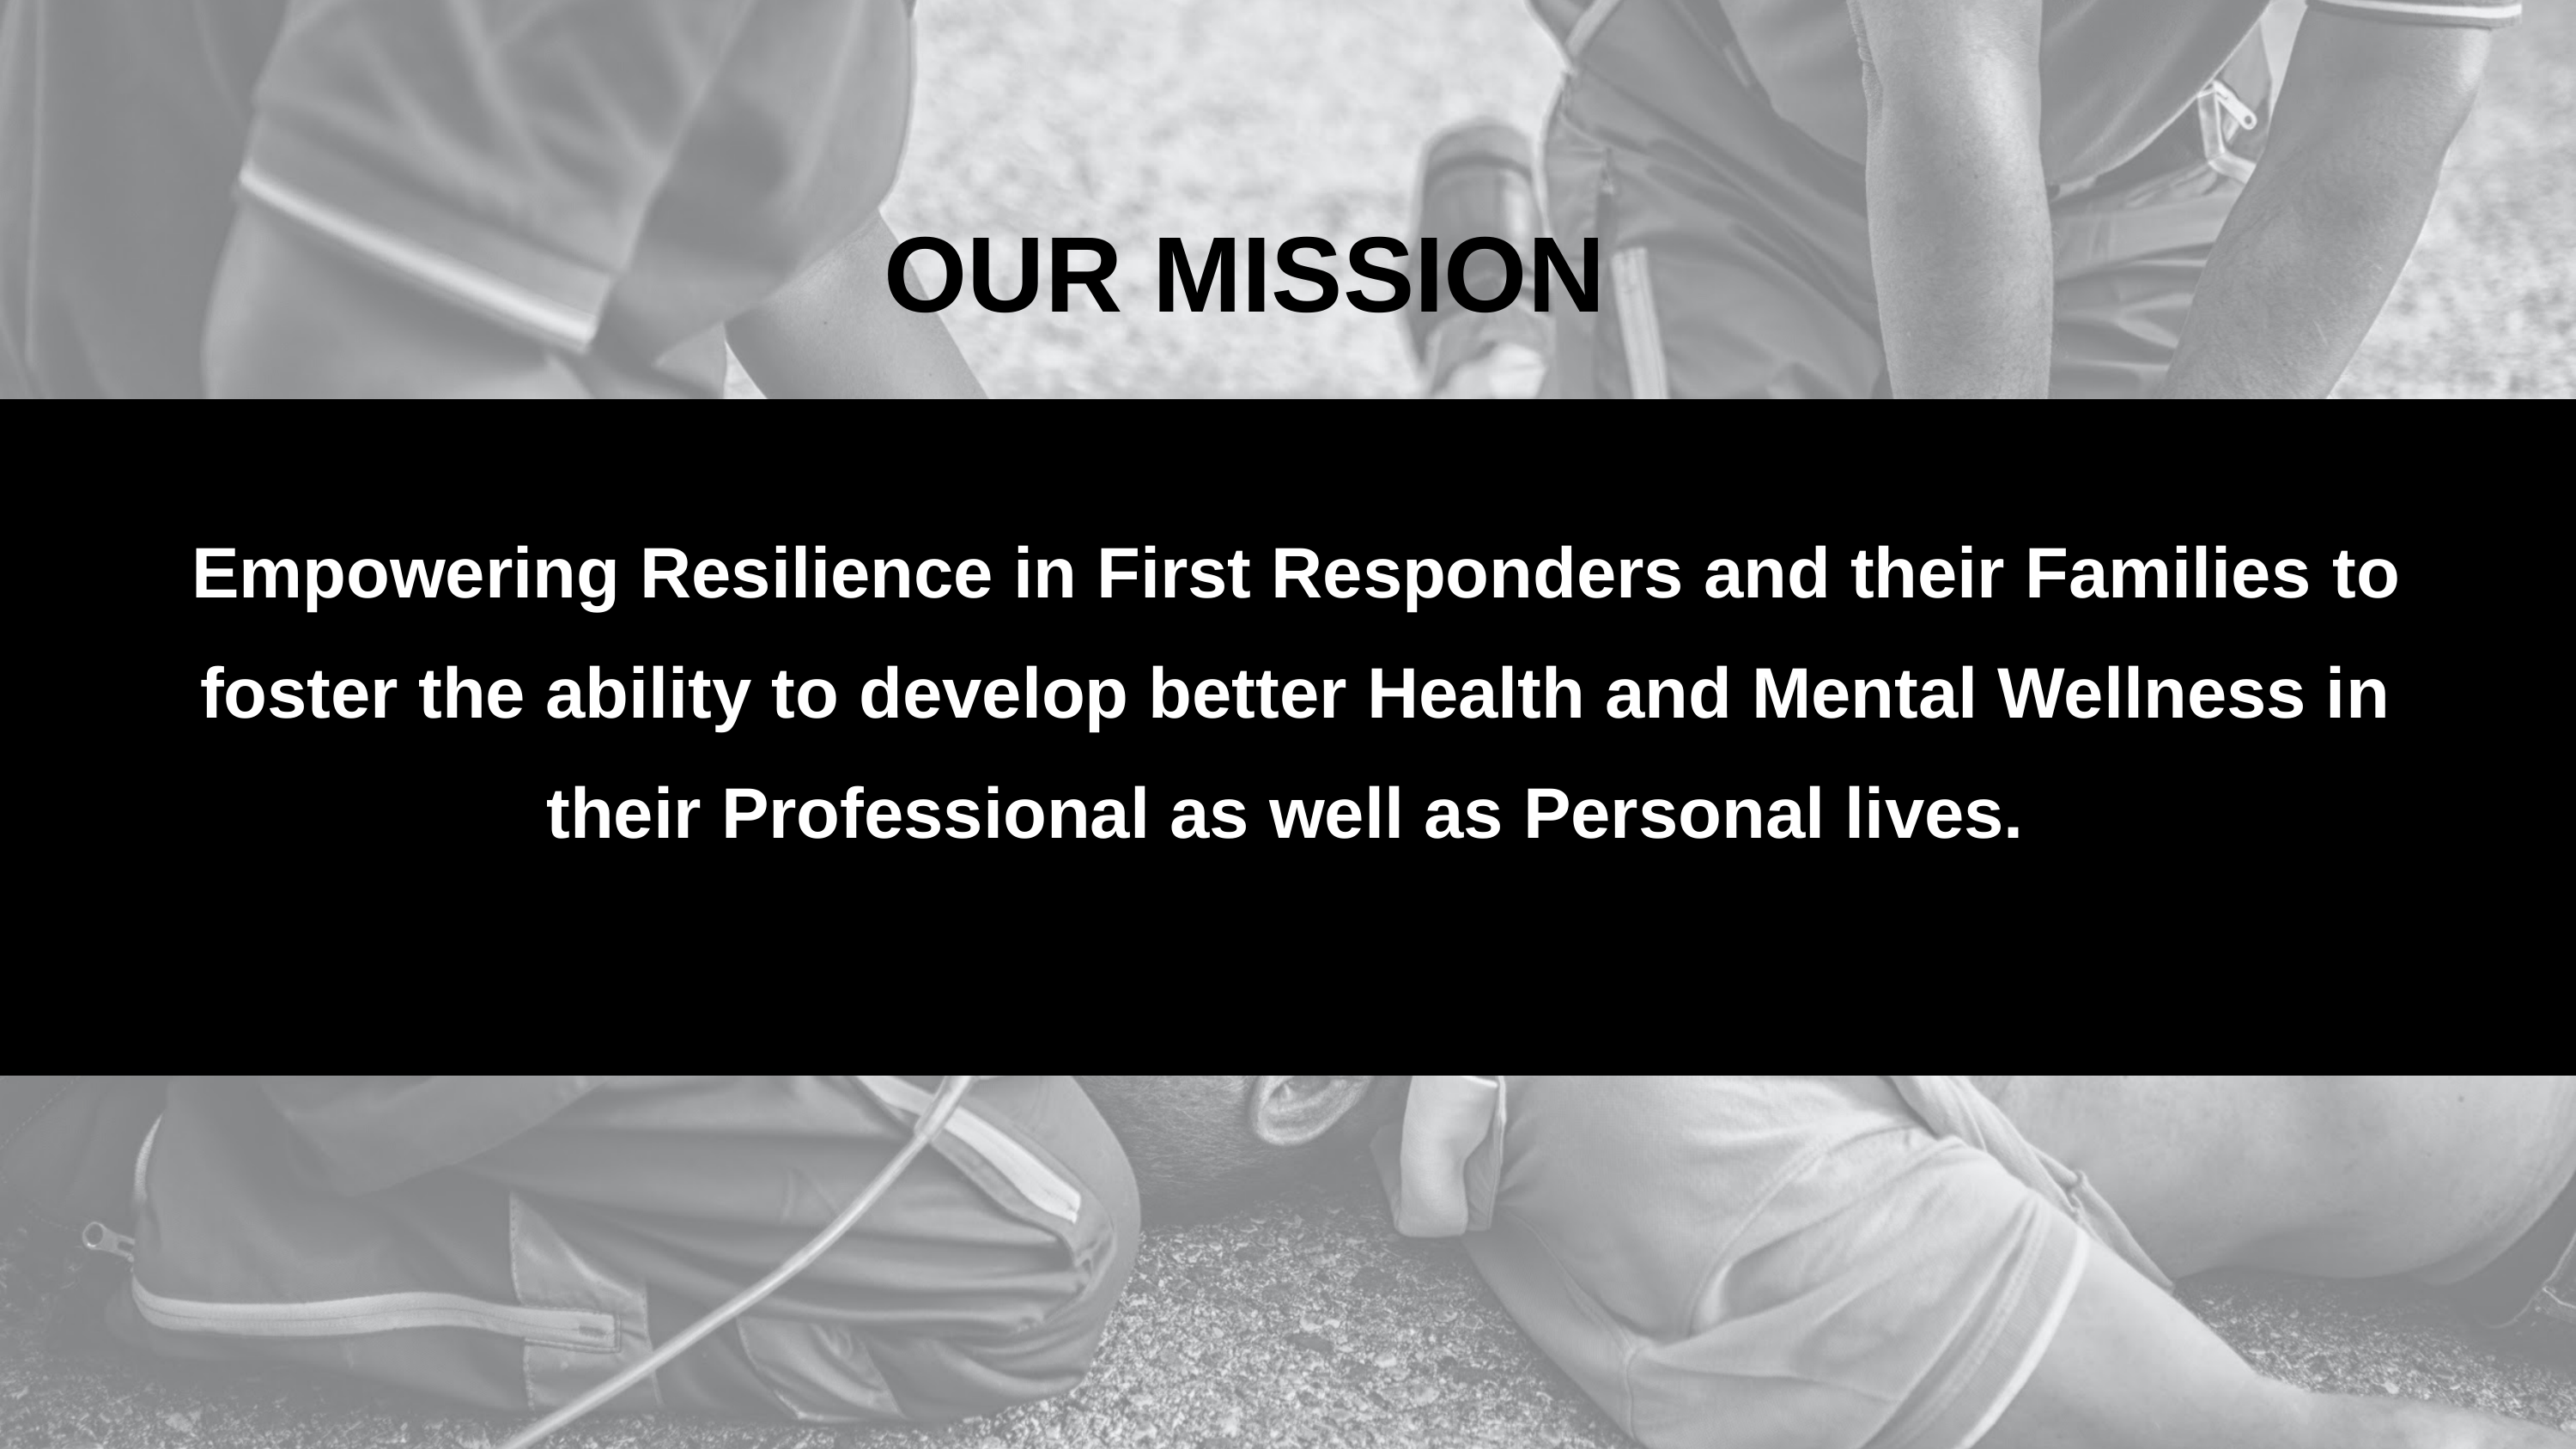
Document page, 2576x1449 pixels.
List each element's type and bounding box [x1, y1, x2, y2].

text_box [0, 352, 2576, 1076]
picture [0, 0, 2576, 352]
picture [0, 1076, 2576, 1449]
